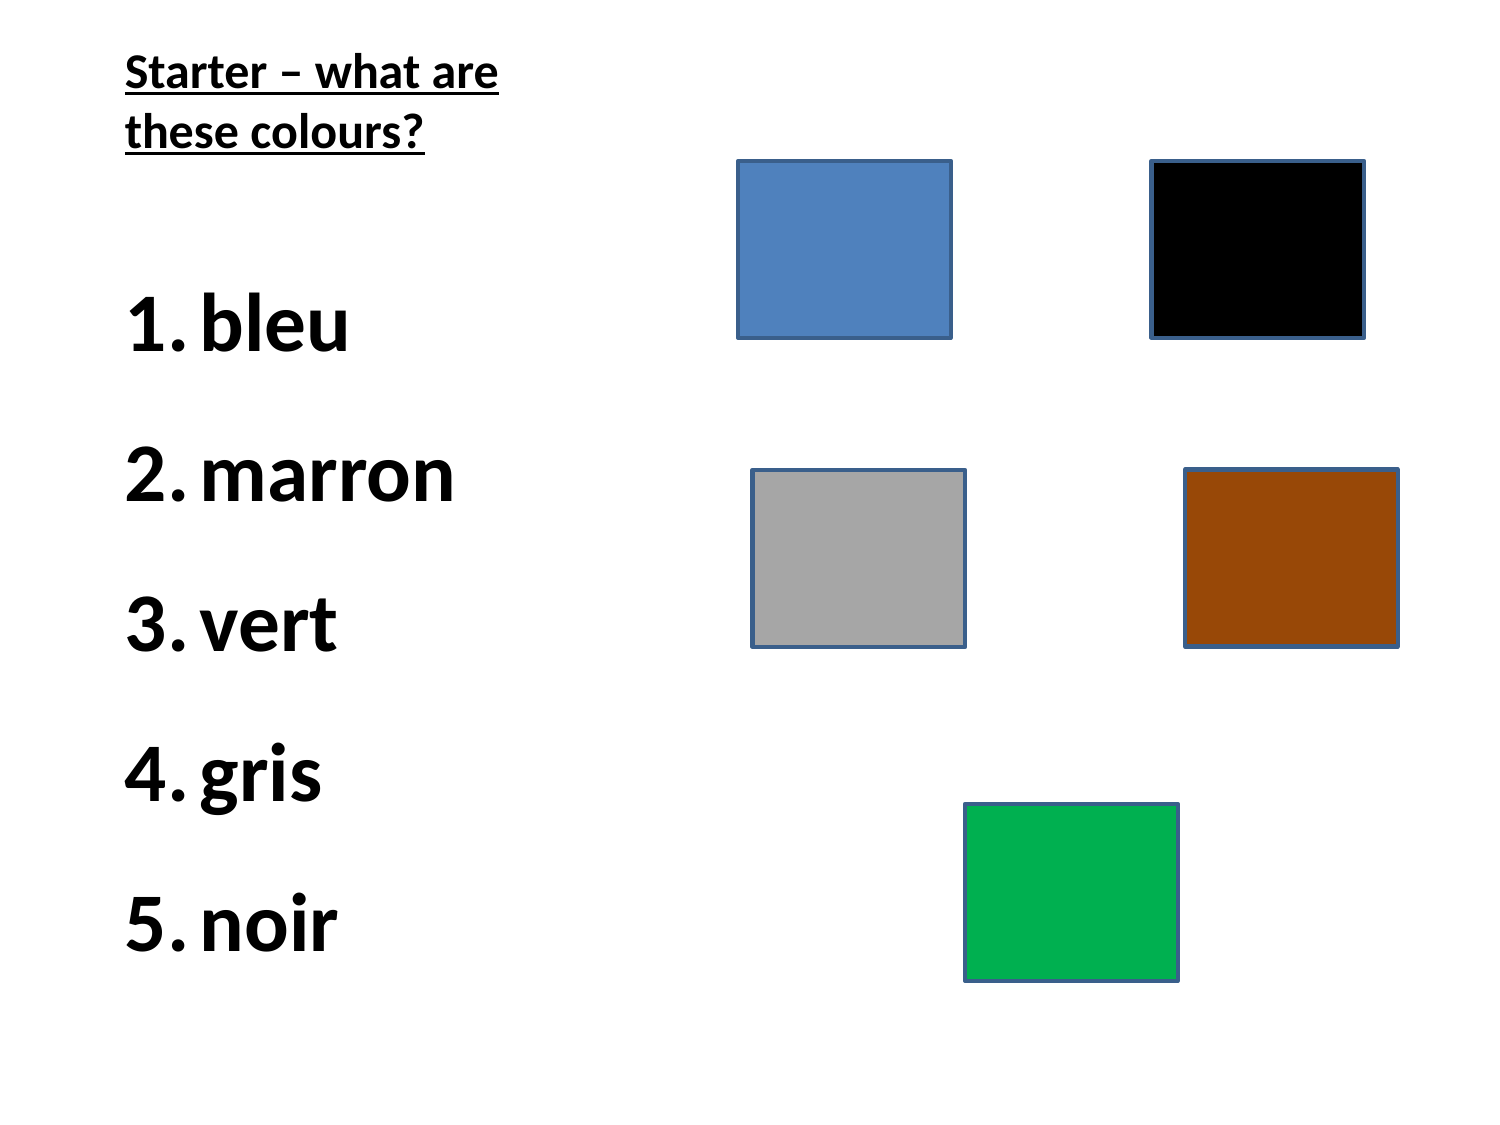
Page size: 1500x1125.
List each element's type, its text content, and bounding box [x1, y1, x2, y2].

text_box [750, 468, 967, 649]
text_box Starter – what are these colours? bleu marron vert gris noir [110, 30, 607, 1076]
text_box [1183, 467, 1400, 649]
text_box [963, 802, 1180, 983]
text_box [1149, 159, 1366, 340]
text_box [736, 159, 953, 340]
